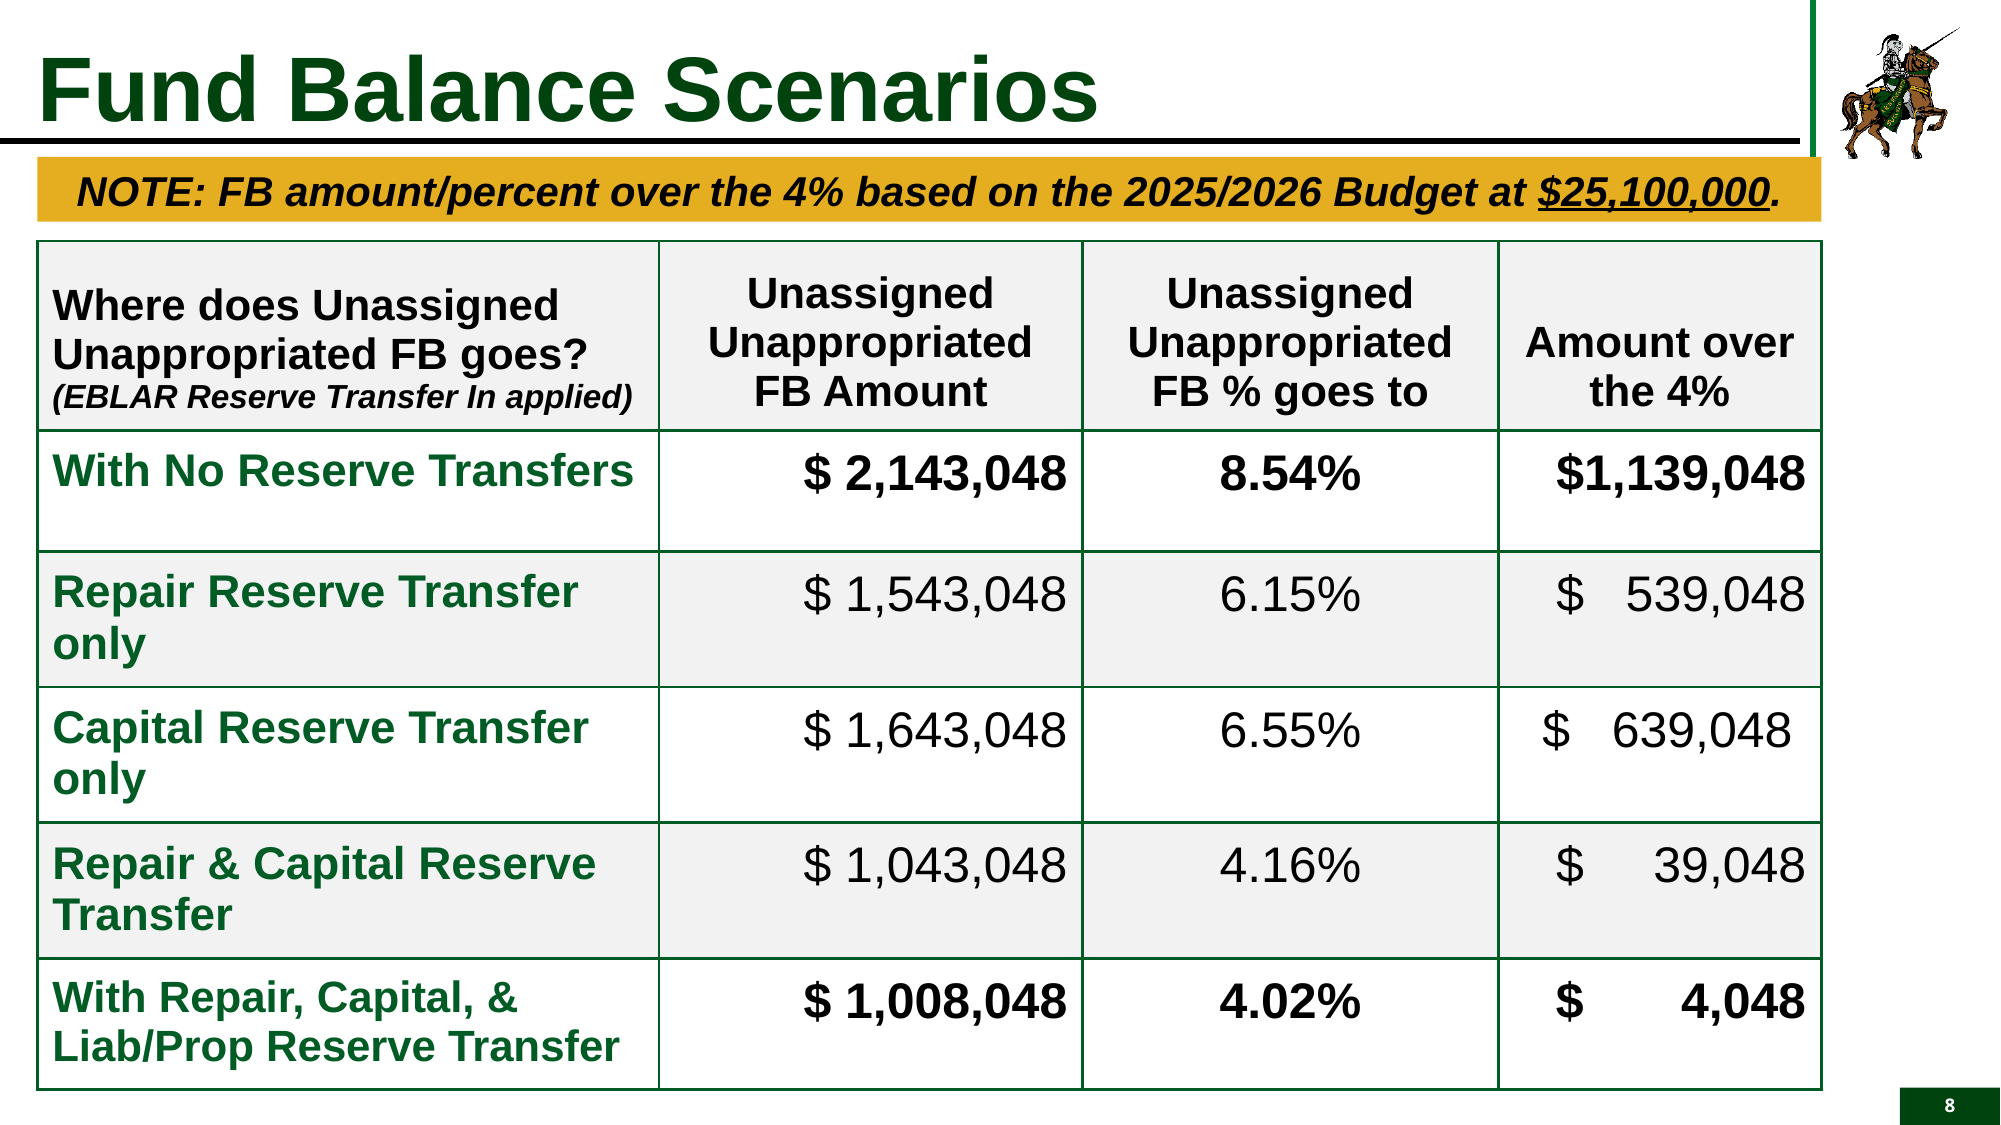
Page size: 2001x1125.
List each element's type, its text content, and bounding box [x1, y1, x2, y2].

table_cell $ 4,048 [1500, 960, 1820, 1088]
table_cell 8.54% [1084, 432, 1497, 550]
table_cell Repair & Capital Reserve Transfer [39, 824, 658, 957]
table_cell $ 639,048 [1500, 688, 1820, 821]
table_cell With Repair, Capital, & Liab/Prop Reserve Transfer [39, 960, 658, 1088]
table_cell 6.15% [1084, 553, 1497, 686]
text_box NOTE: FB amount/percent over the 4% based on the 2025/2026 Budget at $25,100,000. [37, 156, 1822, 222]
table_header Amount over the 4% [1500, 242, 1820, 429]
table_cell 6.55% [1084, 688, 1497, 821]
table_header Unassigned Unappropriated FB Amount [660, 242, 1081, 429]
table_cell $ 1,043,048 [660, 824, 1081, 957]
table_cell 4.02% [1084, 960, 1497, 1088]
table_header Where does Unassigned Unappropriated FB goes? (EBLAR Reserve Transfer In applied) [39, 242, 658, 429]
table_cell $ 1,643,048 [660, 688, 1081, 821]
table_cell $ 1,543,048 [660, 553, 1081, 686]
table_cell $ 1,008,048 [660, 960, 1081, 1088]
table_cell With No Reserve Transfers [39, 432, 658, 550]
picture [1836, 25, 1963, 161]
table_cell Capital Reserve Transfer only [39, 688, 658, 821]
table_cell 4.16% [1084, 824, 1497, 957]
table_cell $ 39,048 [1500, 824, 1820, 957]
title Fund Balance Scenarios [37, 21, 1739, 138]
table_header Unassigned Unappropriated FB % goes to [1084, 242, 1497, 429]
table_cell $ 539,048 [1500, 553, 1820, 686]
table_cell Repair Reserve Transfer only [39, 553, 658, 686]
table_cell $ 2,143,048 [660, 432, 1081, 550]
slide_number 8 [1899, 1087, 2000, 1125]
table_cell $1,139,048 [1500, 432, 1820, 550]
